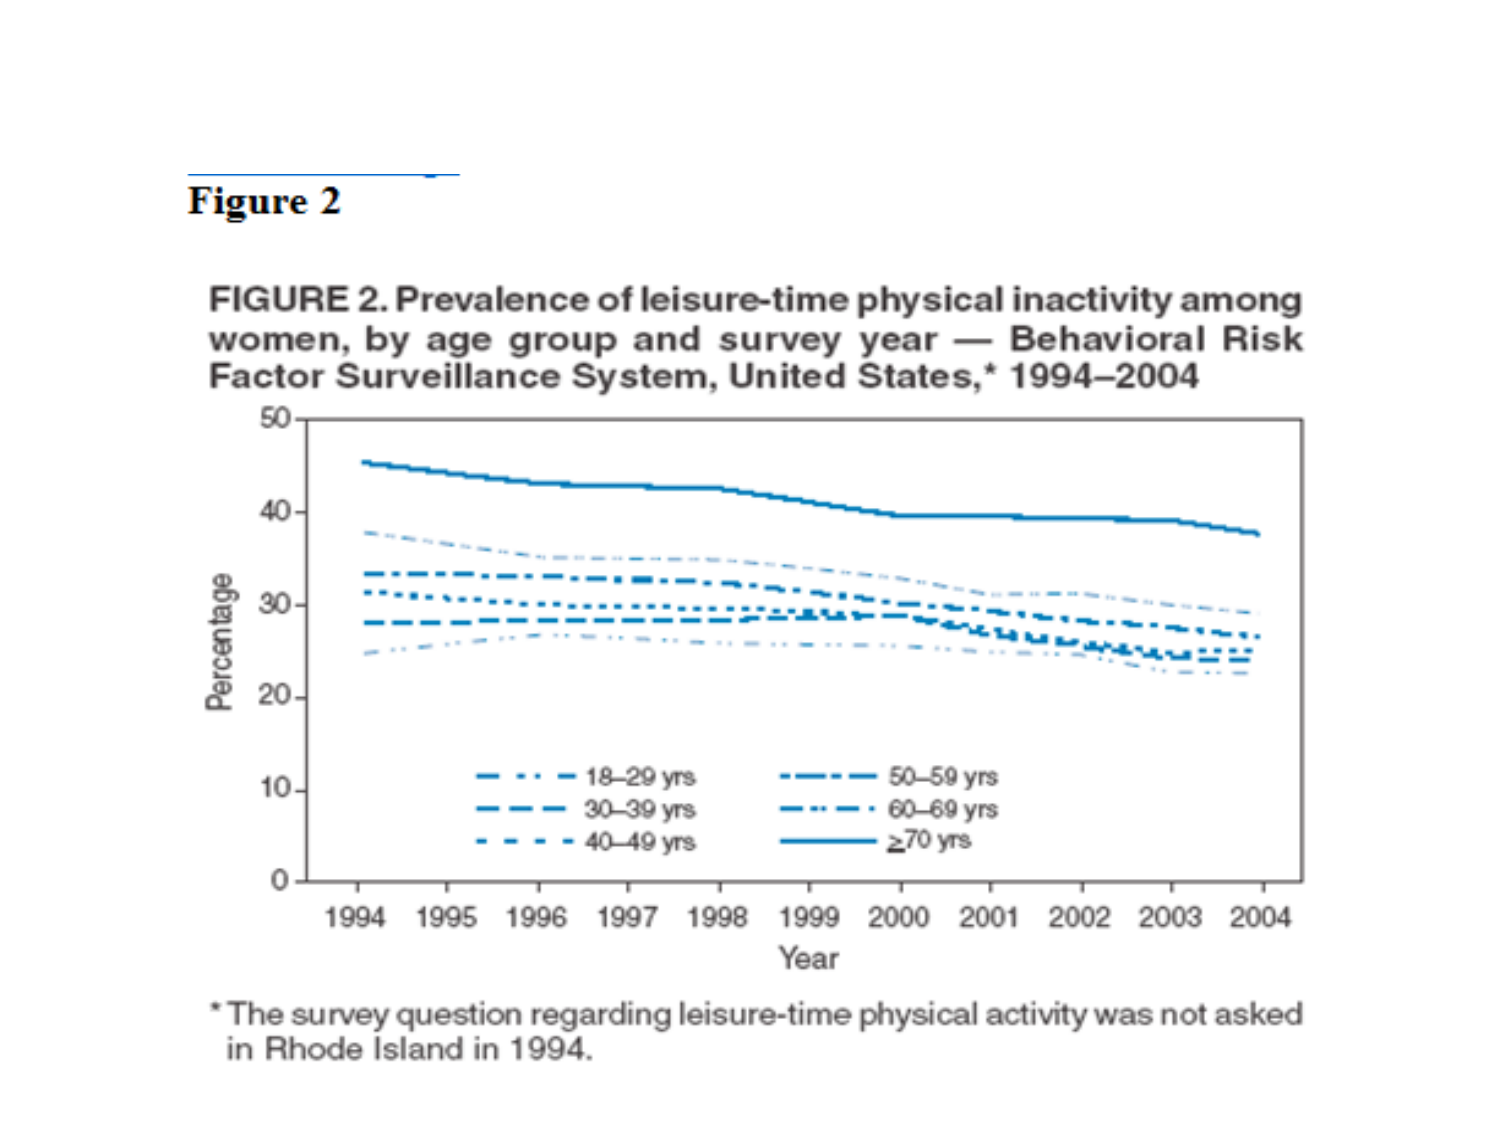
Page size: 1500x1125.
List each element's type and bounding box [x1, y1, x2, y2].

picture [174, 174, 1326, 1077]
